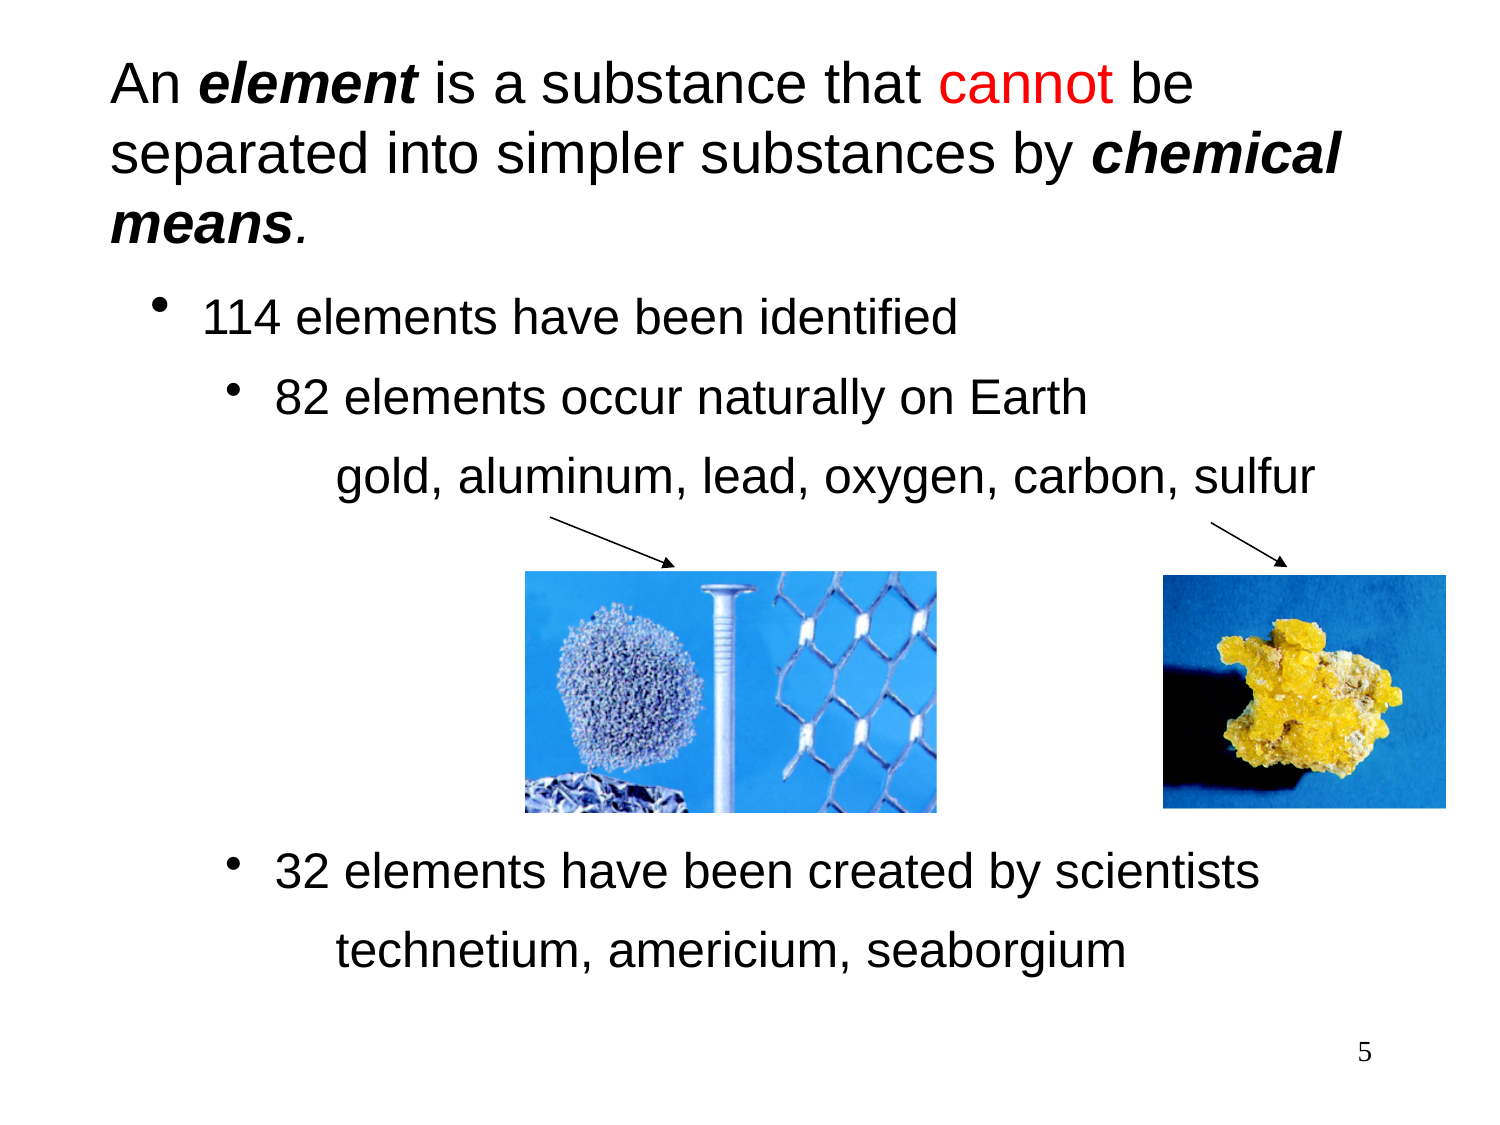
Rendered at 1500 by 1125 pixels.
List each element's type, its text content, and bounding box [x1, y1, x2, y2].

text_box [1210, 522, 1288, 568]
picture [525, 570, 938, 813]
text_box An element is a substance that cannot be separated into simpler substances by chemical means. 114 elements have been identified 82 elements occur naturally on Earth gold, aluminum, lead, oxygen, carbon, sulfur 32 elements have been created by scientists technetium, americium, seaborgium [95, 37, 1405, 986]
slide_number 5 [1074, 1024, 1388, 1101]
text_box [549, 517, 676, 569]
picture [1162, 574, 1446, 809]
